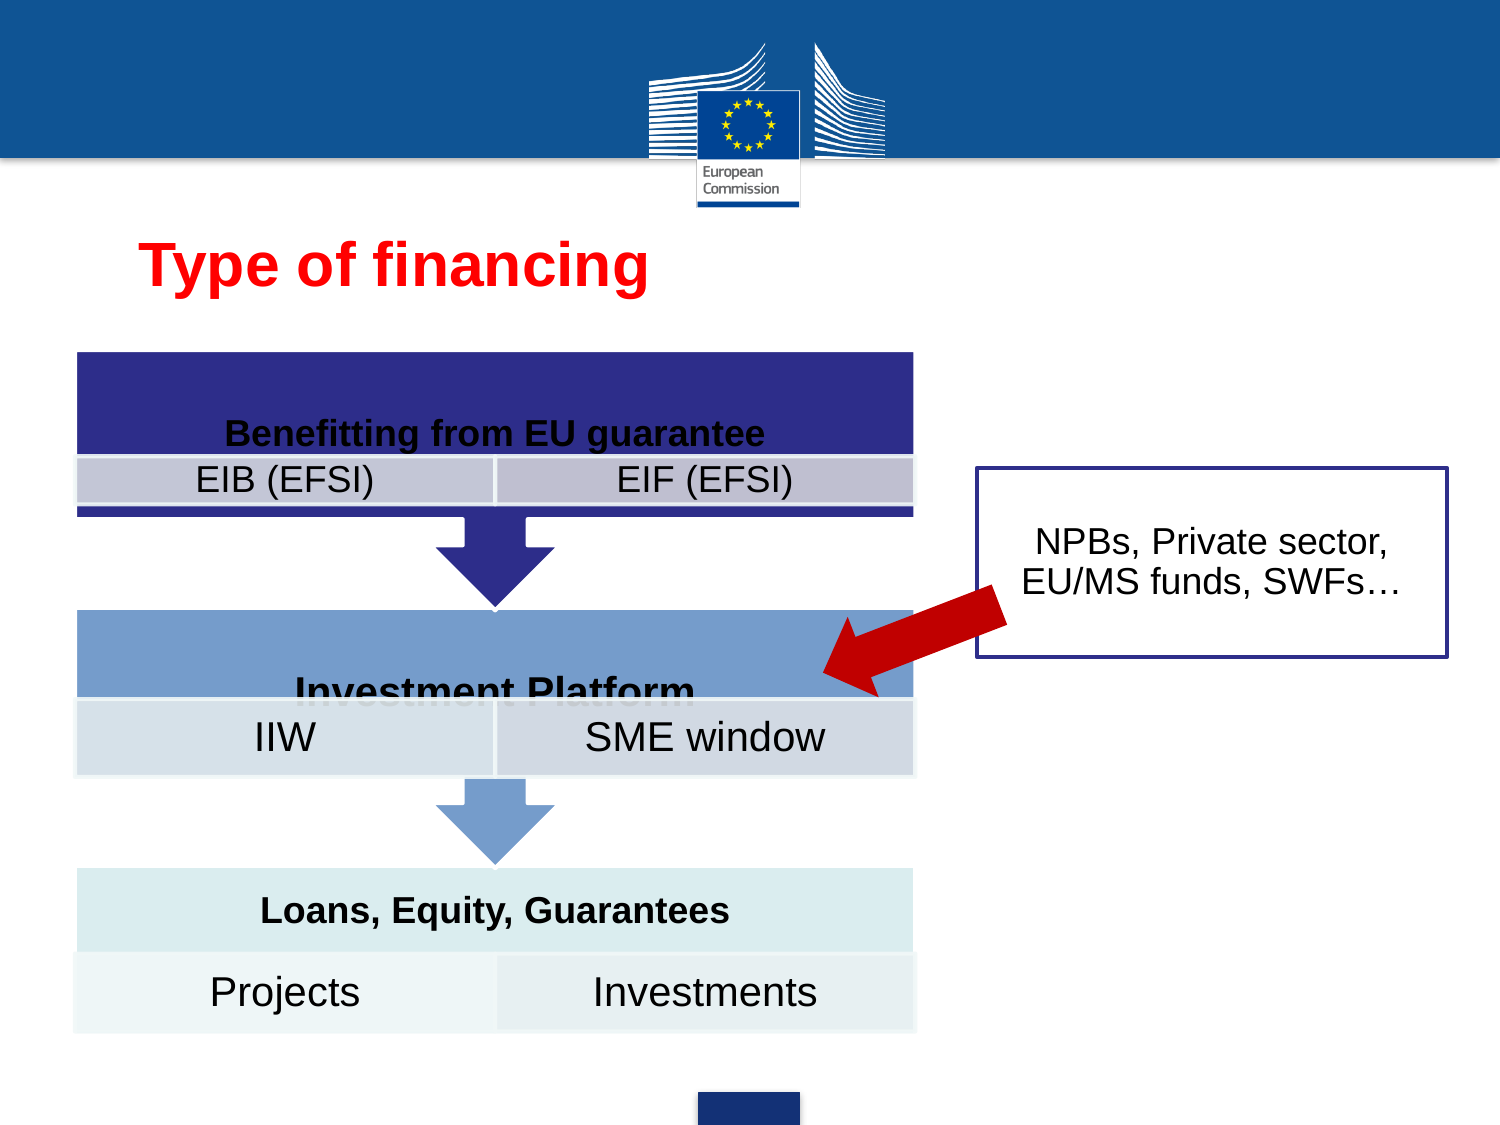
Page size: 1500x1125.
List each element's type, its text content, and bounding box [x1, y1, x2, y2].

text_box [920, 592, 971, 659]
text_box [976, 467, 1448, 658]
title Type of financing [64, 184, 1415, 339]
picture [649, 42, 885, 184]
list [74, 349, 916, 1036]
